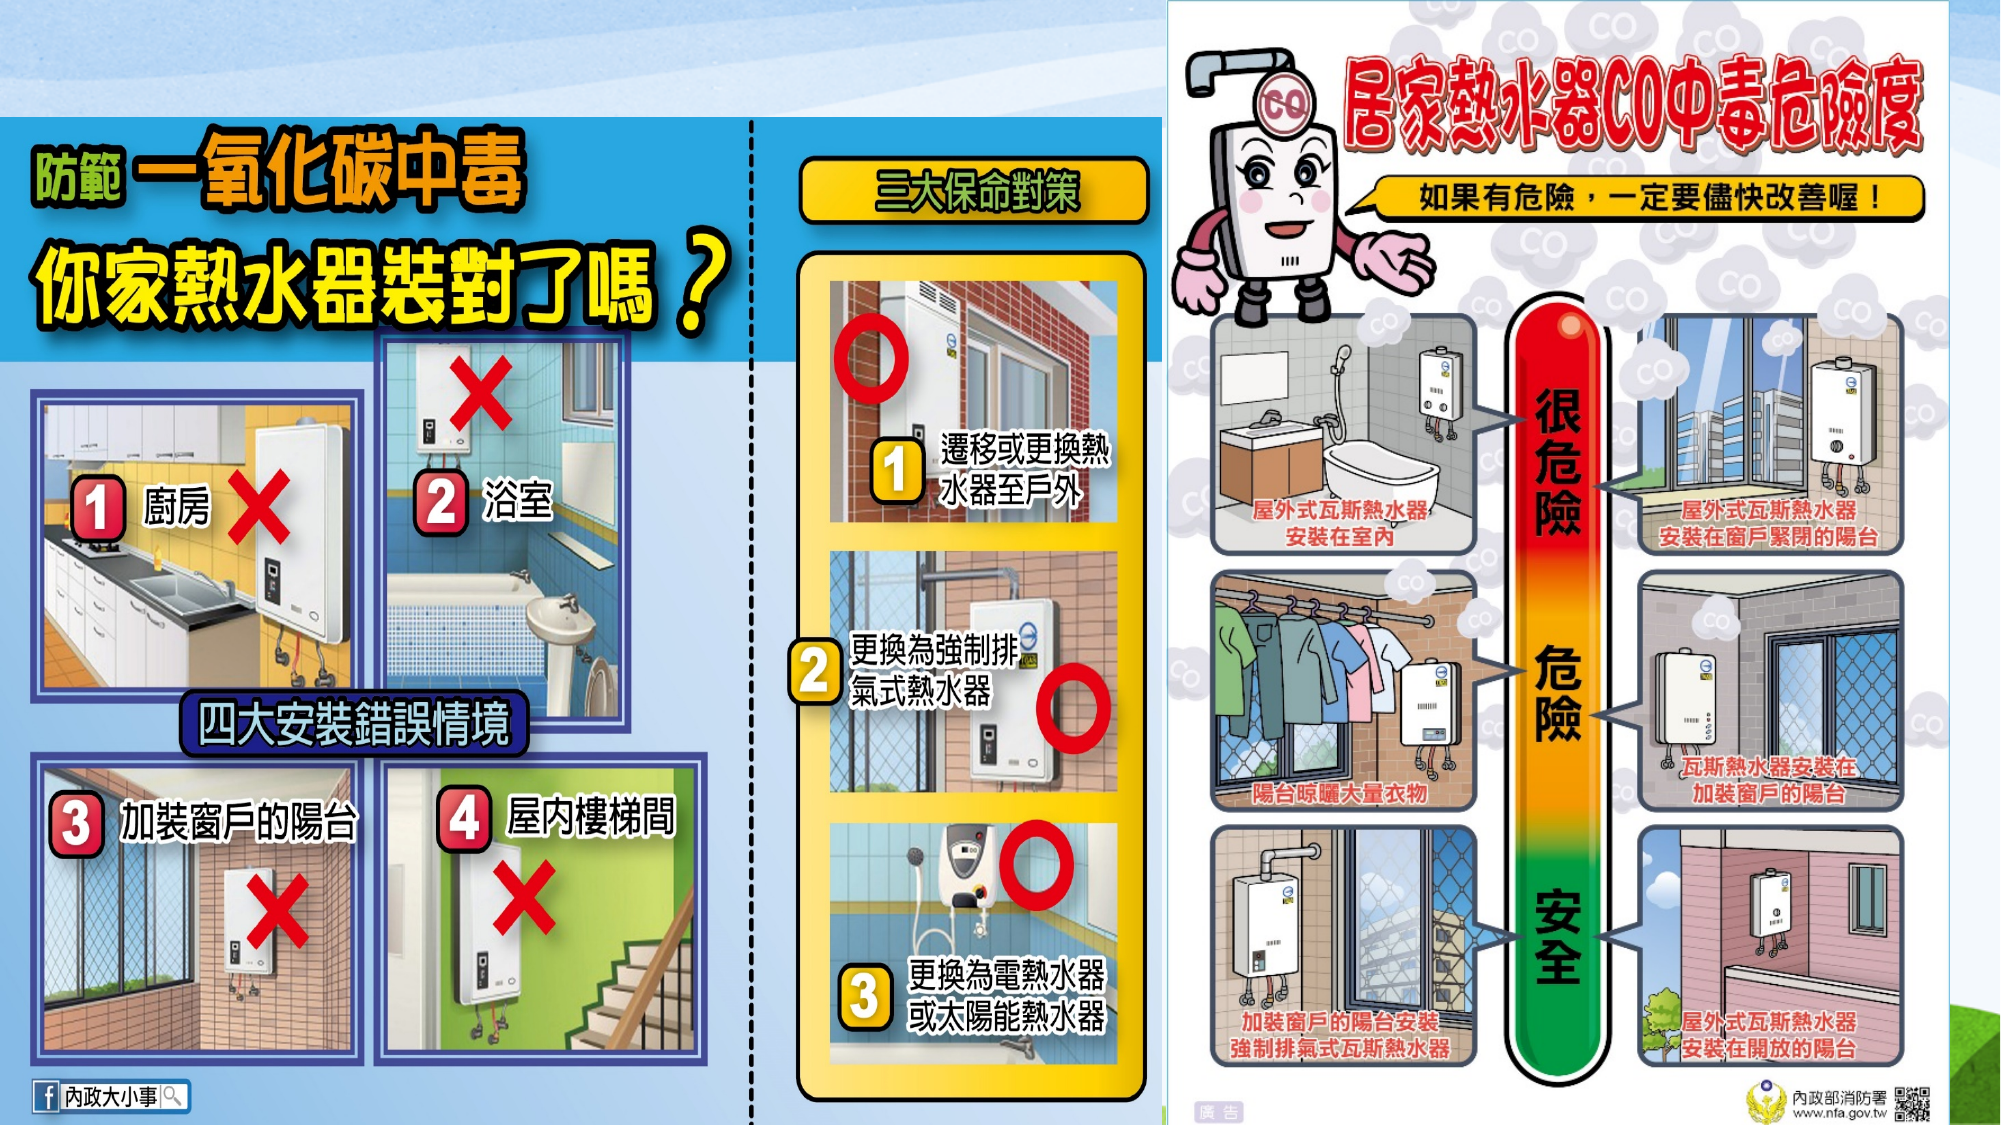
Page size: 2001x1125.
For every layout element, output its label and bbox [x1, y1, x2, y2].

list [1166, 0, 1950, 1125]
picture [0, 0, 1166, 1125]
picture [1950, 0, 2001, 1125]
